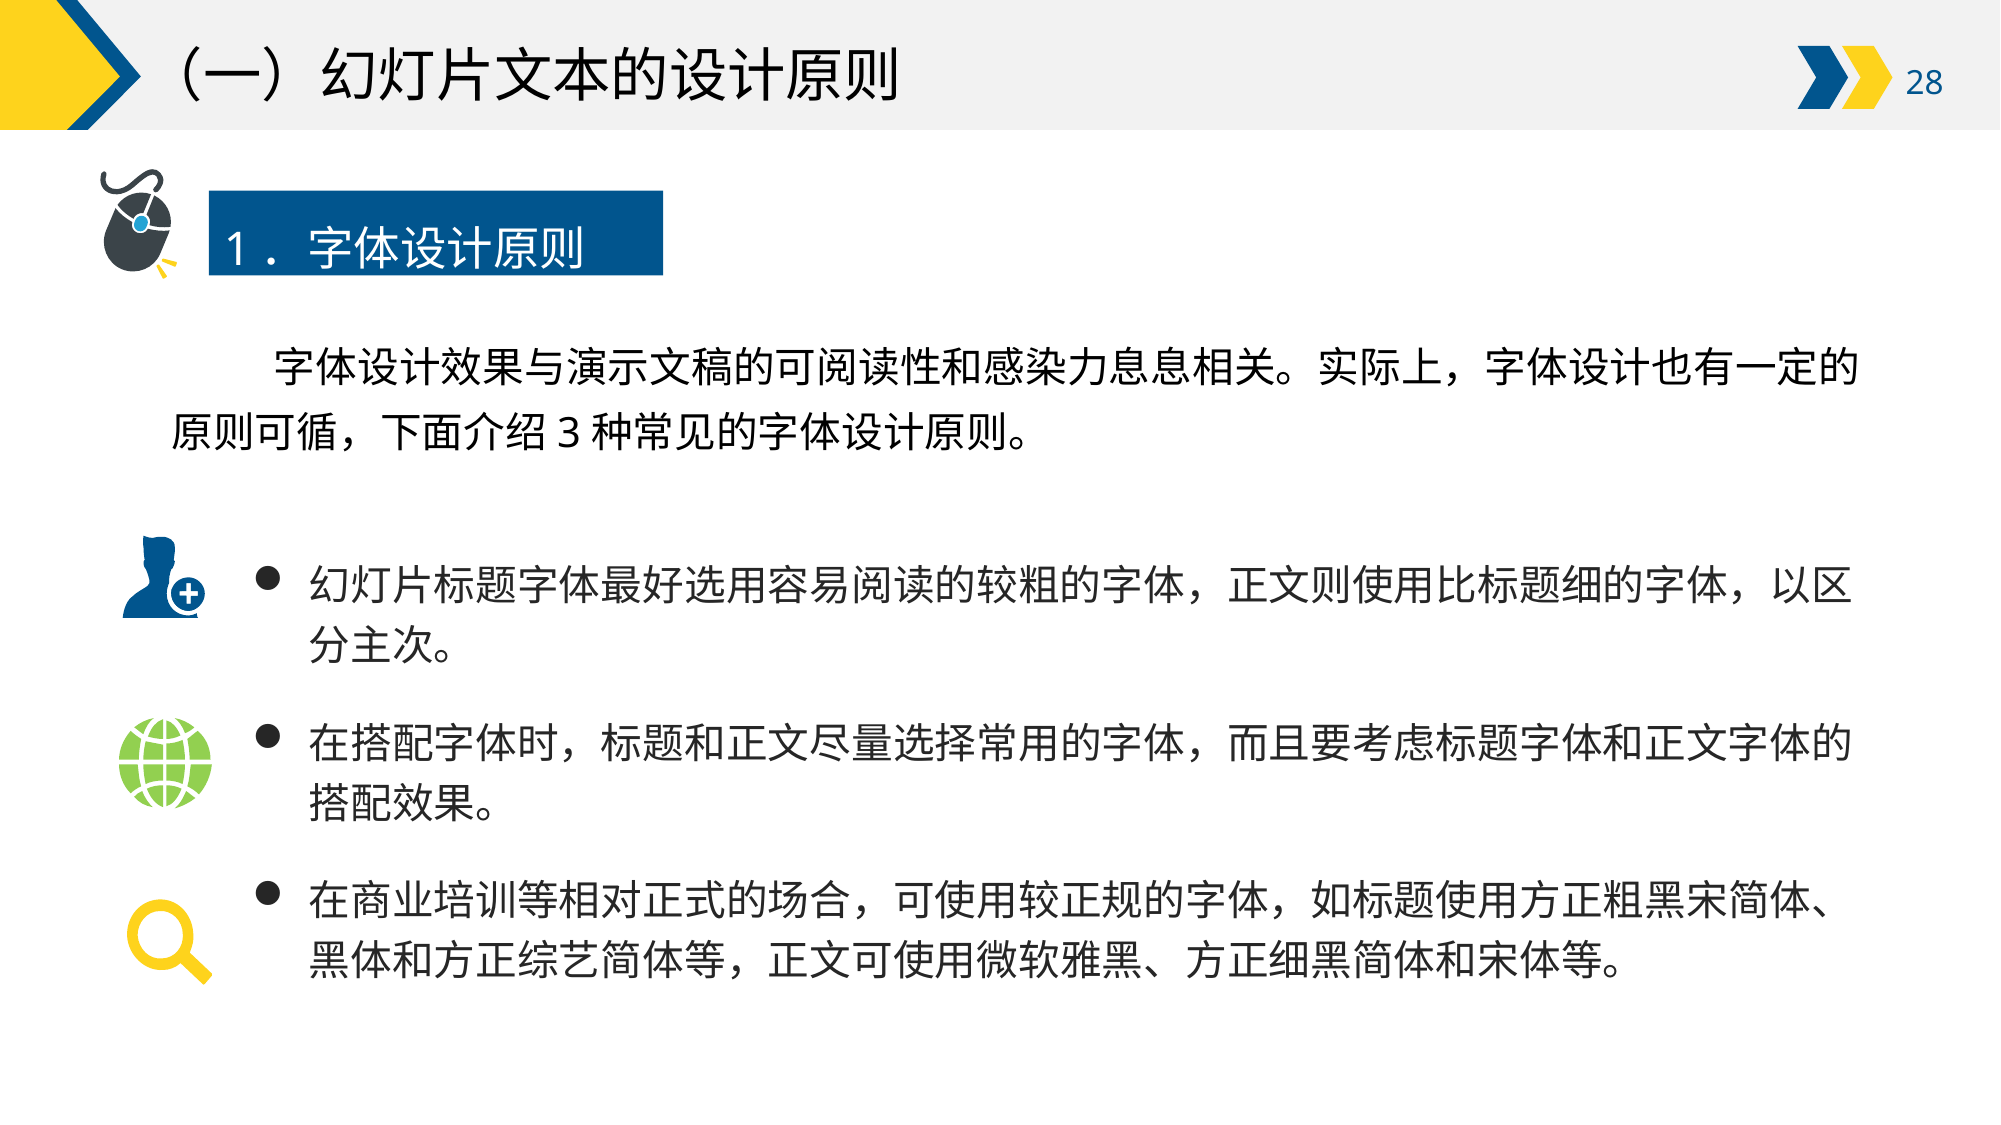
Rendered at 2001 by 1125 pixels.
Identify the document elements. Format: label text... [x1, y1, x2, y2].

text_box 幻灯片标题字体最好选用容易阅读的较粗的字体，正文则使用比标题细的字体，以区分主次。 在搭配字体时，标题和正文尽量选择常用的字体，而且要考虑标题字体和正文字体的搭配效果。 在商业培训等相对正式的场合，可使用较正规的字体，如标题使用方正粗黑宋简体、黑体和方正综艺简体等，正文可使用微软雅黑、方正细黑简体和宋体等。 [237, 541, 1902, 1048]
text_box [127, 899, 212, 985]
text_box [119, 718, 212, 809]
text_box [99, 169, 178, 279]
text_box [208, 189, 664, 276]
list 1．字体设计原则 [209, 194, 877, 283]
text_box 字体设计效果与演示文稿的可阅读性和感染力息息相关。实际上，字体设计也有一定的原则可循，下面介绍3种常见的字体设计原则。 [156, 317, 1885, 510]
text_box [122, 535, 205, 618]
title （一）幻灯片文本的设计原则 [129, 35, 1900, 120]
